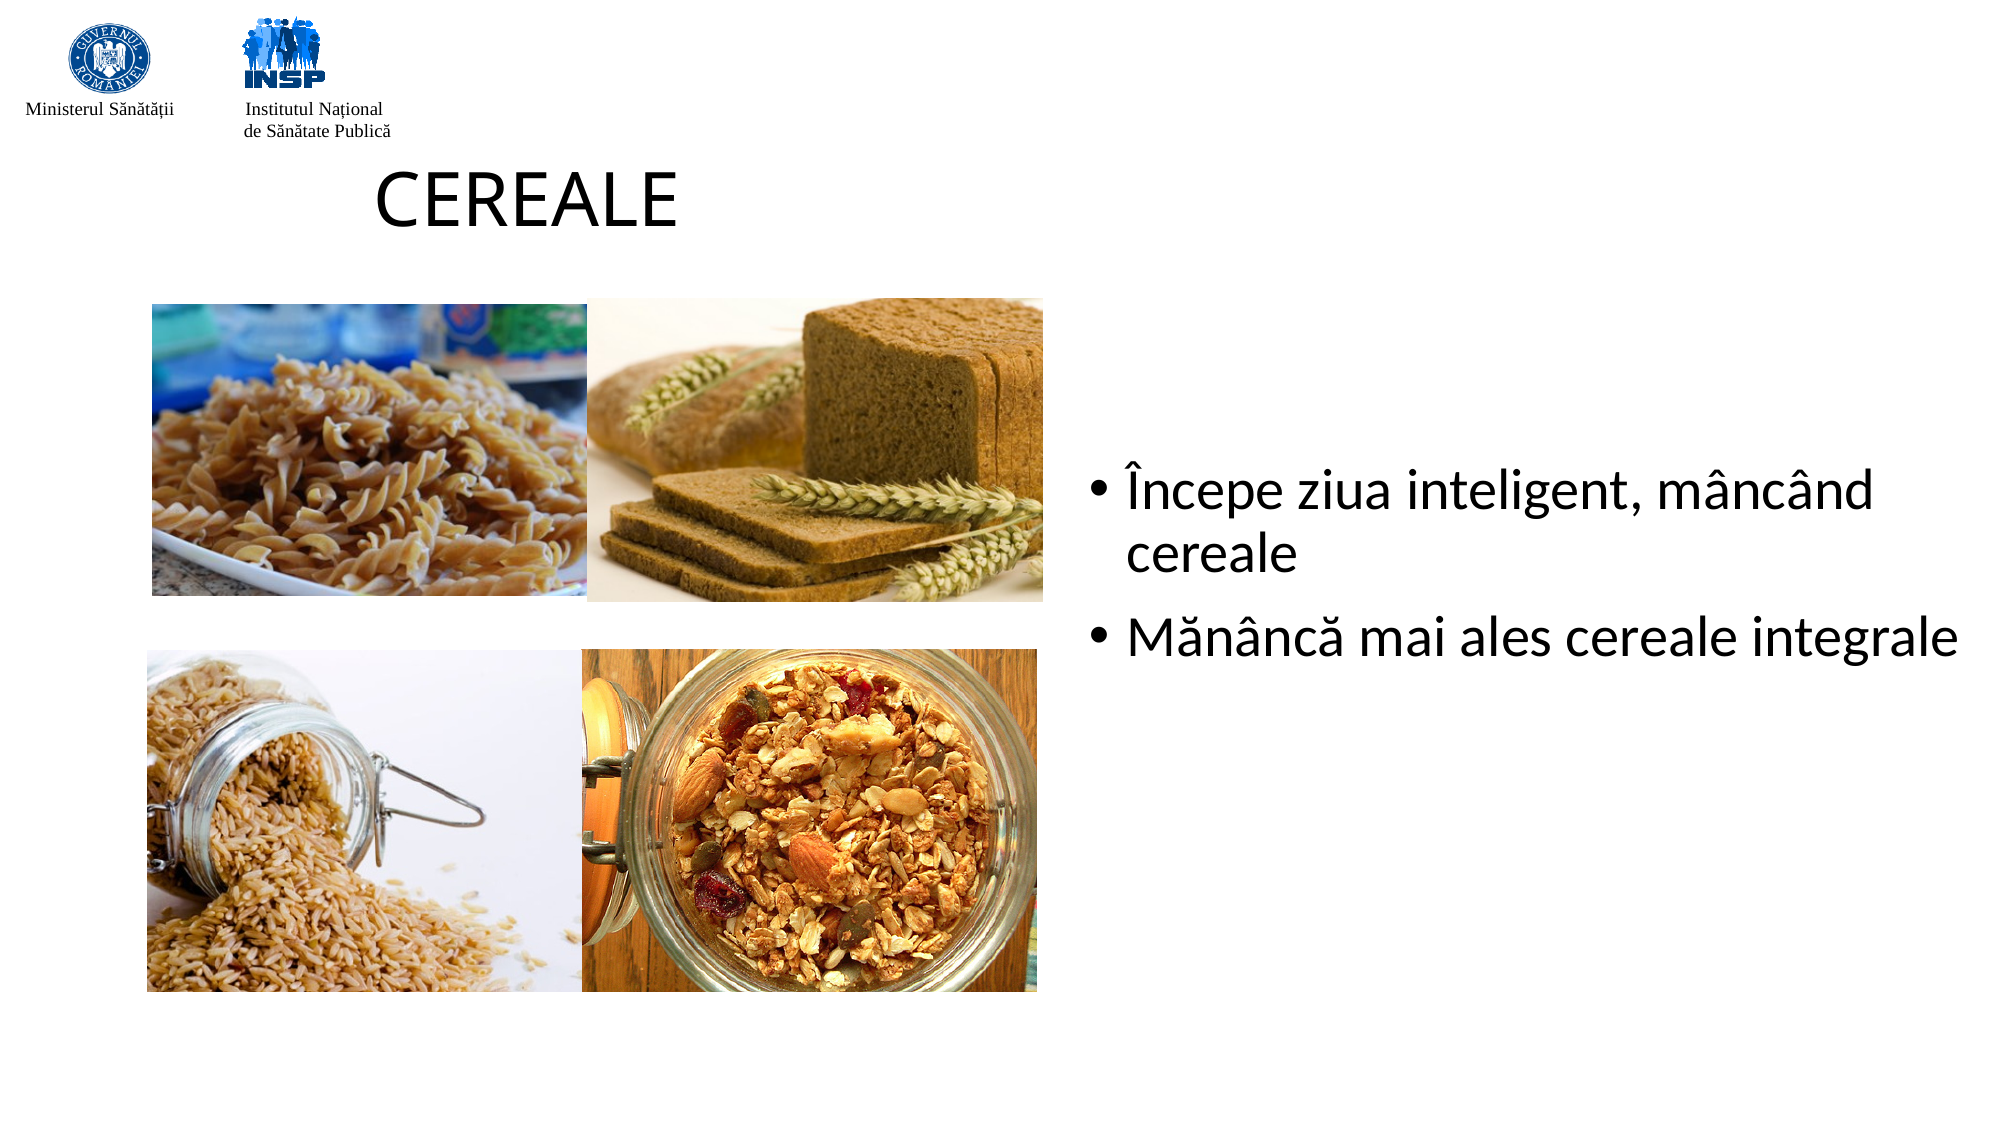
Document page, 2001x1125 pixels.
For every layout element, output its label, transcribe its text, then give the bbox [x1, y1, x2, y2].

picture [241, 14, 327, 91]
picture [147, 649, 1037, 992]
list Începe ziua inteligent, mâncând cereale Mănâncă mai ales cereale integrale [1073, 277, 2000, 992]
title CEREALE [147, 153, 926, 251]
picture [67, 22, 151, 94]
picture [152, 298, 1043, 602]
